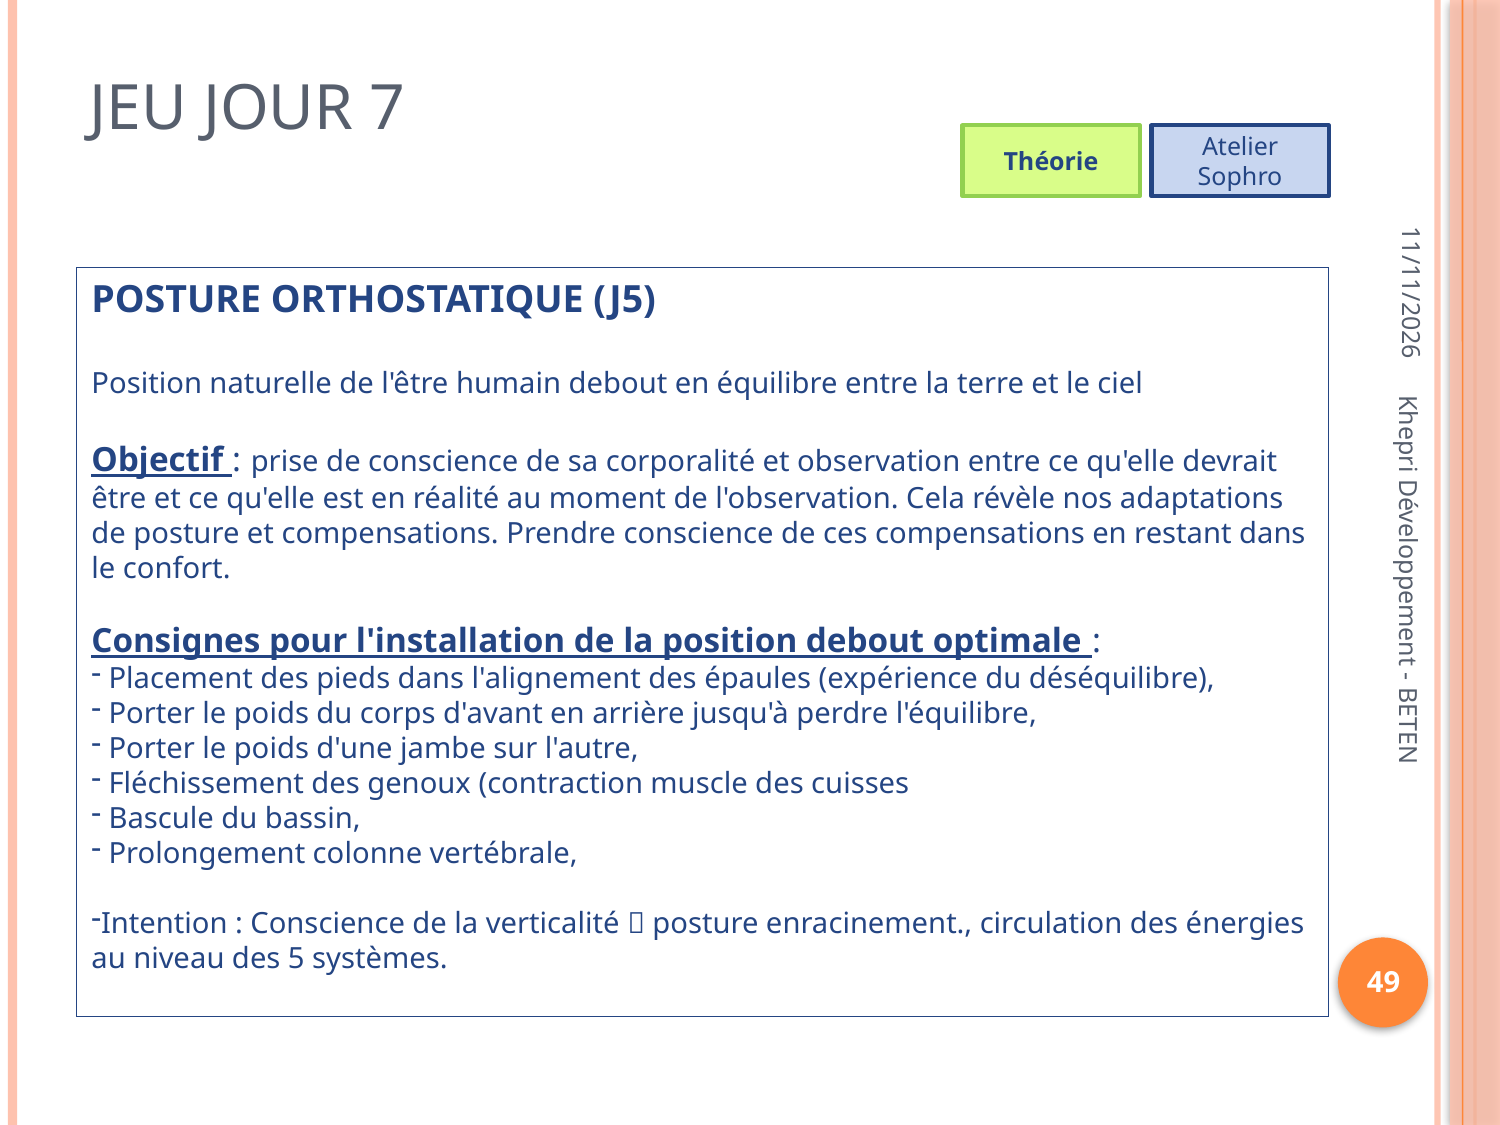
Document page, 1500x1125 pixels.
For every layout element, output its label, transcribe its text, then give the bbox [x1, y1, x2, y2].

slide_number 49 [1333, 940, 1434, 1027]
text_box POSTURE ORTHOSTATIQUE (J5) Position naturelle de l'être humain debout en équilibre entre la terre et le ciel Objectif : prise de conscience de sa corporalité et observation entre ce qu'elle devrait être et ce qu'elle est en réalité au moment de l'observation. Cela révèle nos adaptations de posture et compensations. Prendre conscience de ces compensations en restant dans le confort. Consignes pour l'installation de la position debout optimale : Placement des pieds dans l'alignement des épaules (expérience du déséquilibre), Porter le poids du corps d'avant en arrière jusqu'à perdre l'équilibre, Porter le poids d'une jambe sur l'autre, Fléchissement des genoux (contraction muscle des cuisses Bascule du bassin, Prolongement colonne vertébrale, Intention : Conscience de la verticalité  posture enracinement., circulation des énergies au niveau des 5 systèmes. [76, 267, 1329, 1017]
footer Khepri Développement - BETEN [1379, 380, 1440, 906]
text_box Théorie [960, 123, 1142, 198]
text_box Atelier Sophro [1149, 123, 1331, 198]
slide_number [1378, 43, 1442, 374]
title Jeu jour 7 [75, 45, 1300, 149]
